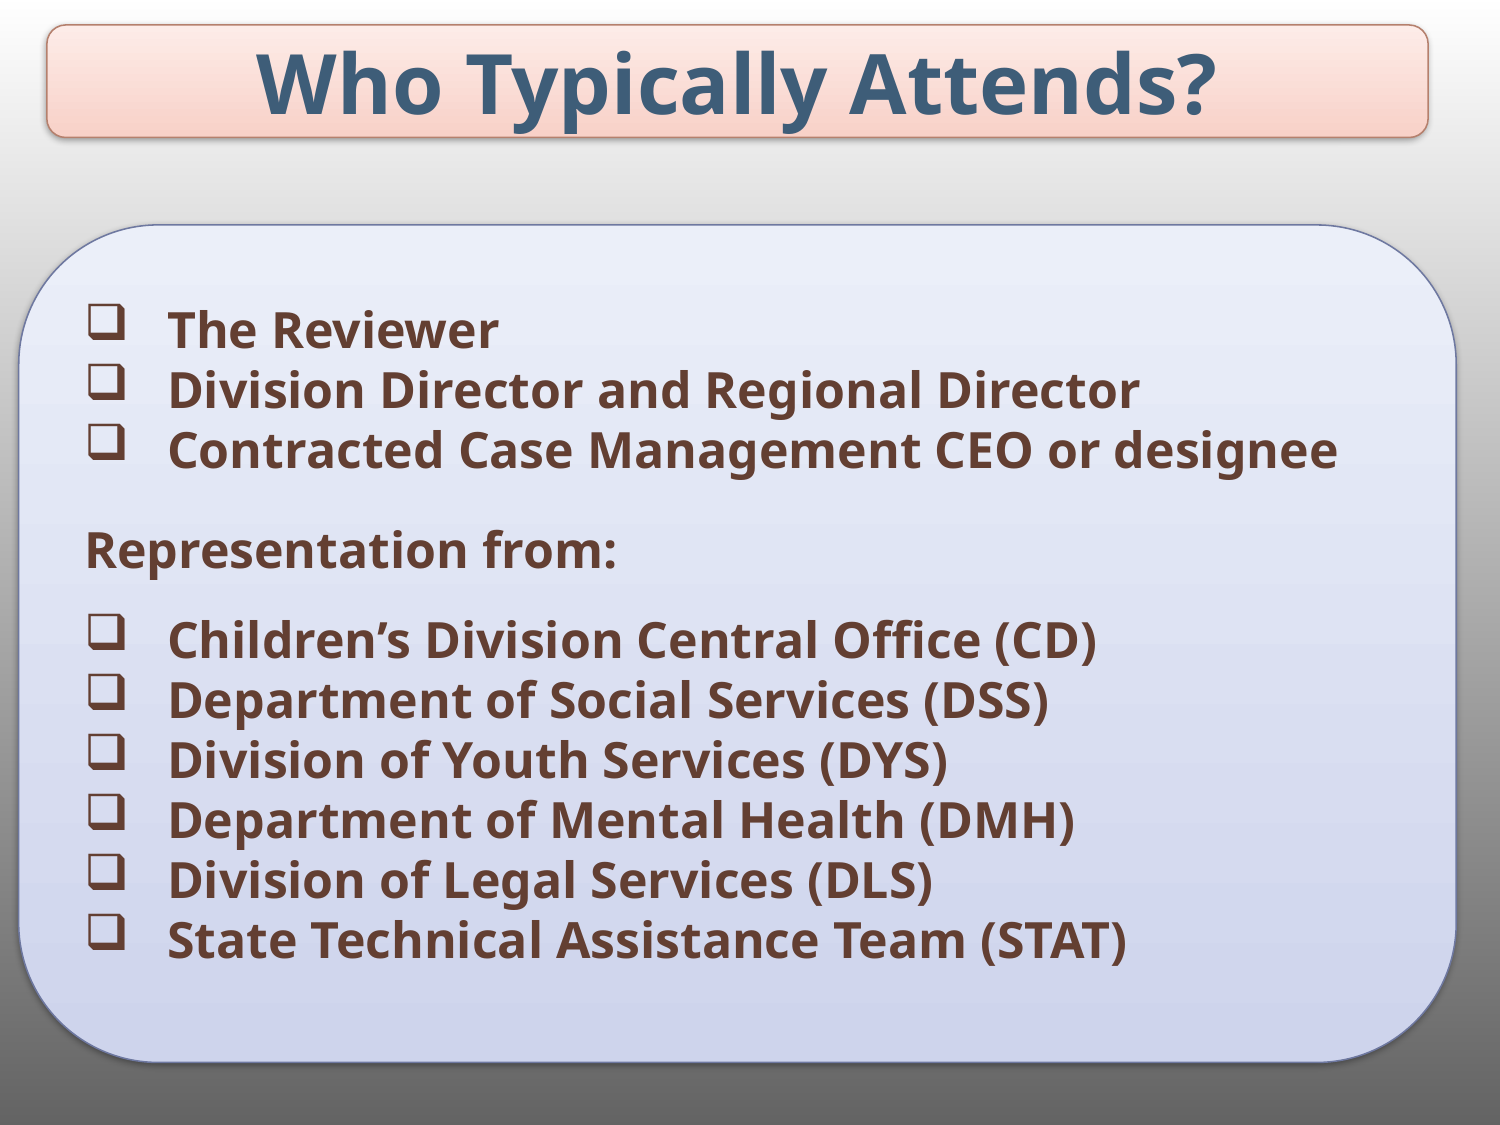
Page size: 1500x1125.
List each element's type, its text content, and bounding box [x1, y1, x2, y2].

text_box The Reviewer Division Director and Regional Director Contracted Case Management CEO or designee Representation from: Children’s Division Central Office (CD) Department of Social Services (DSS) Division of Youth Services (DYS) Department of Mental Health (DMH) Division of Legal Services (DLS) State Technical Assistance Team (STAT) [17, 224, 1458, 1064]
text_box Who Typically Attends? [46, 24, 1429, 139]
